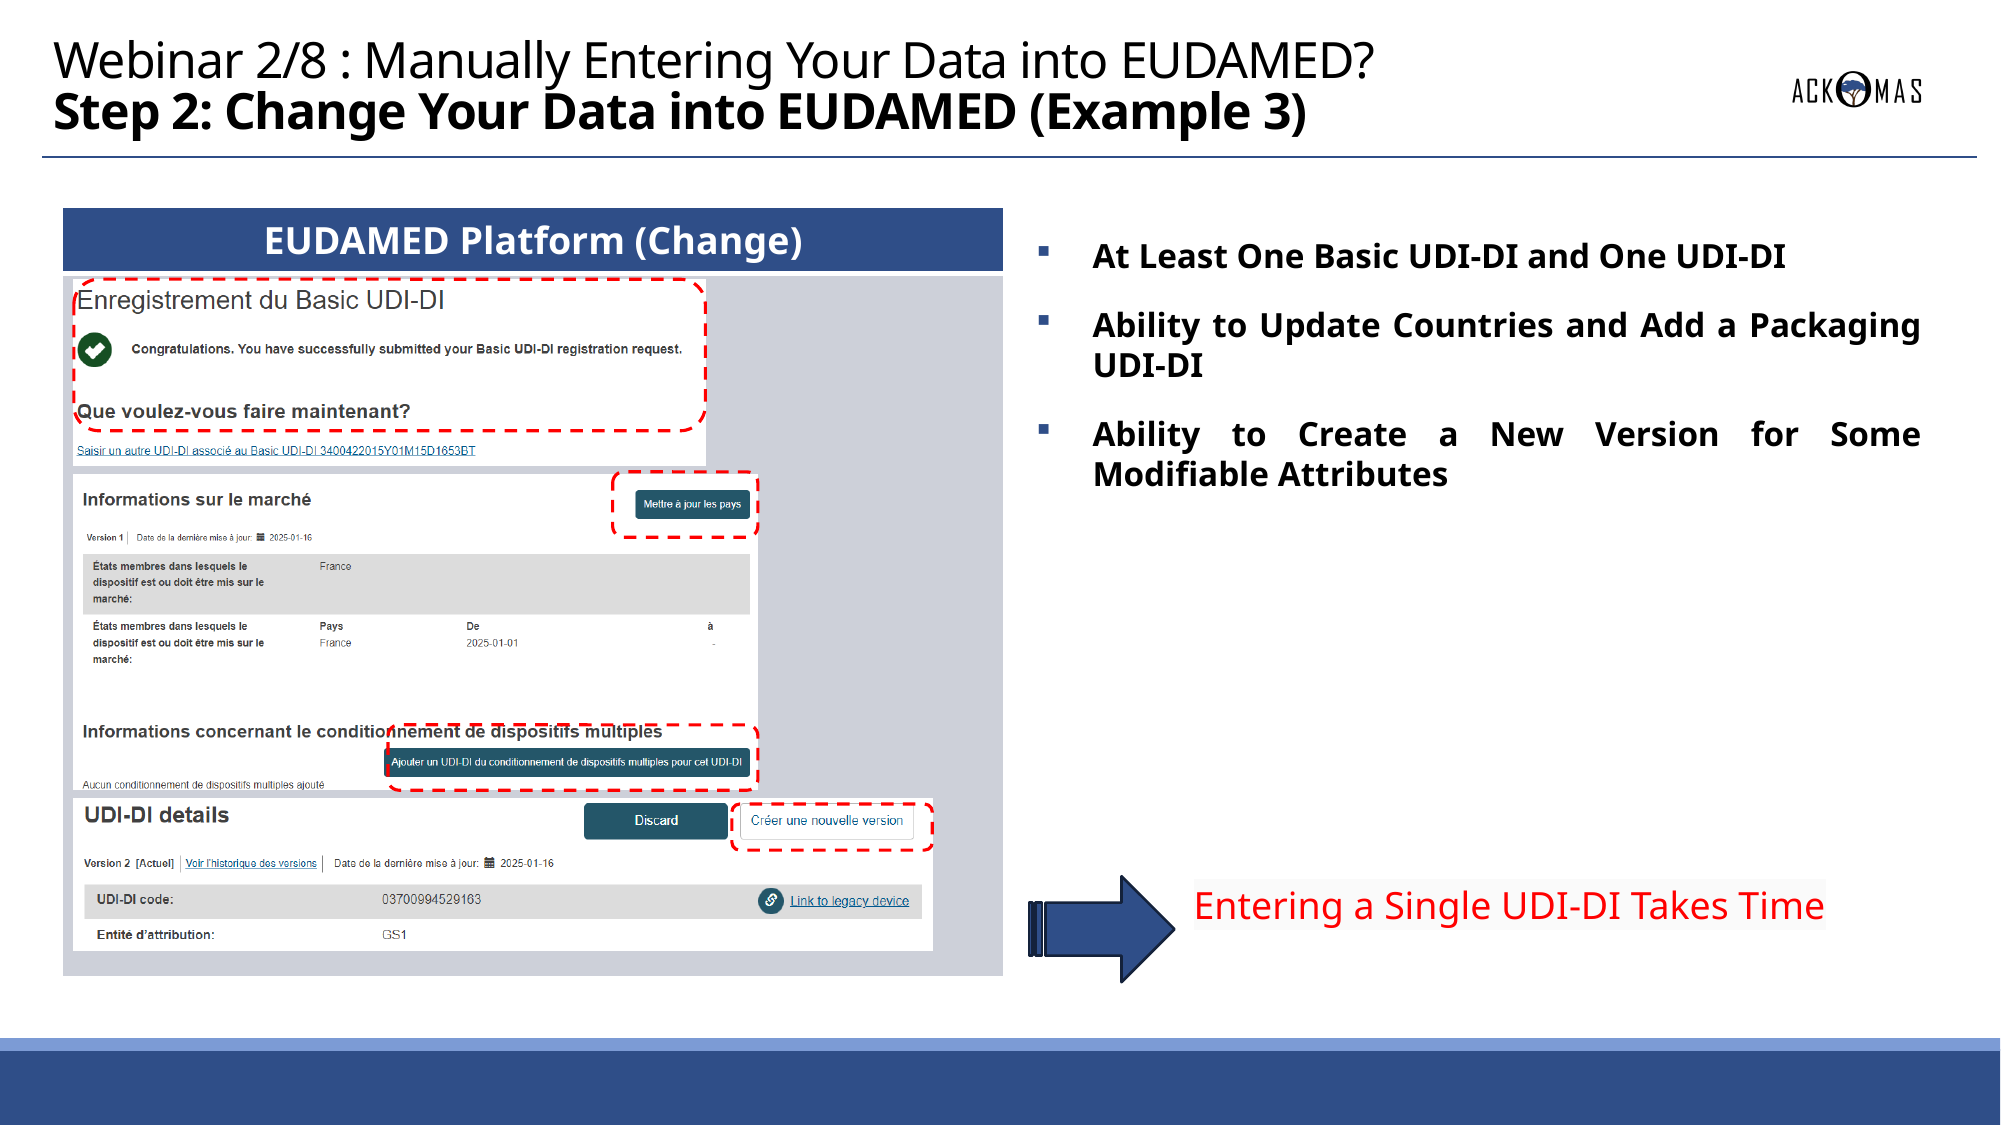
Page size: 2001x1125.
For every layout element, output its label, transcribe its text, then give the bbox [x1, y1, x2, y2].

text_box [443, 732, 1867, 1123]
text_box Entering a Single UDI-DI Takes Time [1179, 874, 1938, 935]
text_box At Least One Basic UDI-DI and One UDI-DI Ability to Update Countries and Add a Packaging UDI-DI Ability to Create a New Version for Some Modifiable Attributes [1021, 227, 1938, 713]
table_header EUDAMED Platform (Change) [63, 208, 1003, 271]
text_box [1028, 901, 1043, 957]
table_cell [63, 276, 1003, 976]
picture [1766, 36, 1938, 133]
picture [73, 278, 706, 467]
title Webinar 2/8 : Manually Entering Your Data into EUDAMED? Step 2: Change Your Data into EUDAMED (Example 3) [38, 24, 1689, 148]
picture [73, 798, 933, 951]
picture [73, 473, 759, 791]
text_box [1044, 874, 1176, 984]
